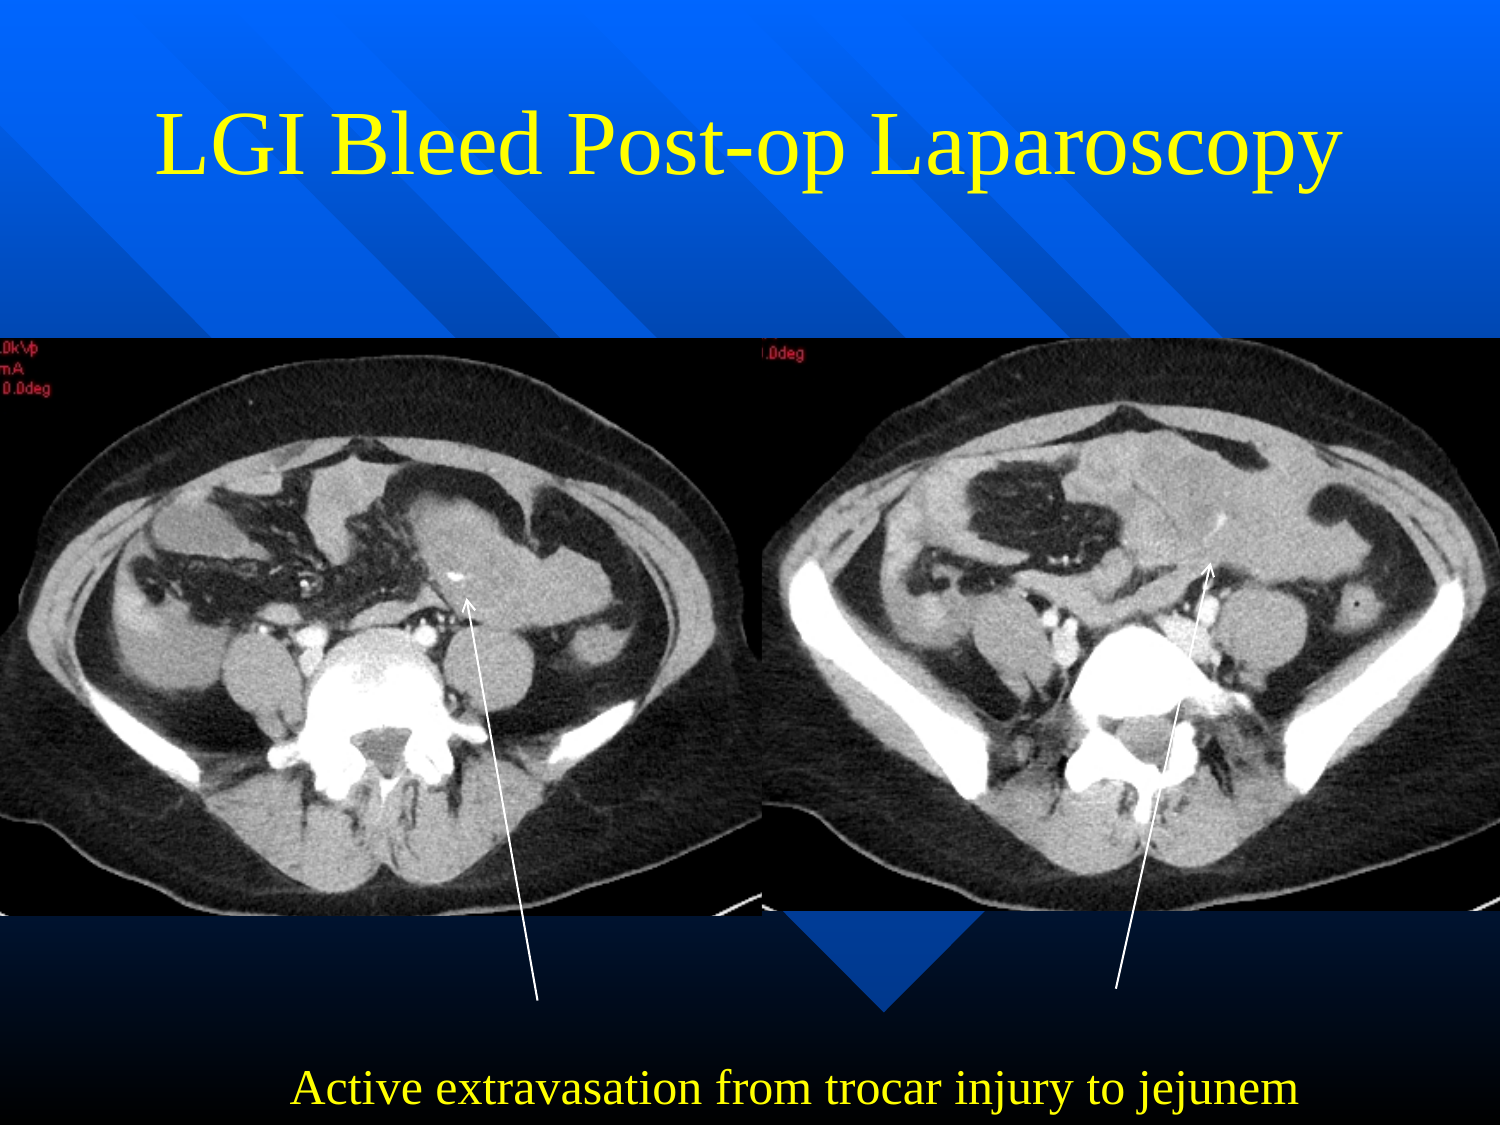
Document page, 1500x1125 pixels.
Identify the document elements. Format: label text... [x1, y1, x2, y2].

title LGI Bleed Post-op Laparoscopy [112, 37, 1388, 238]
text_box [1115, 562, 1211, 988]
picture [0, 337, 1500, 916]
text_box Active extravasation from trocar injury to jejunem [206, 1046, 1384, 1122]
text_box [466, 597, 538, 1000]
